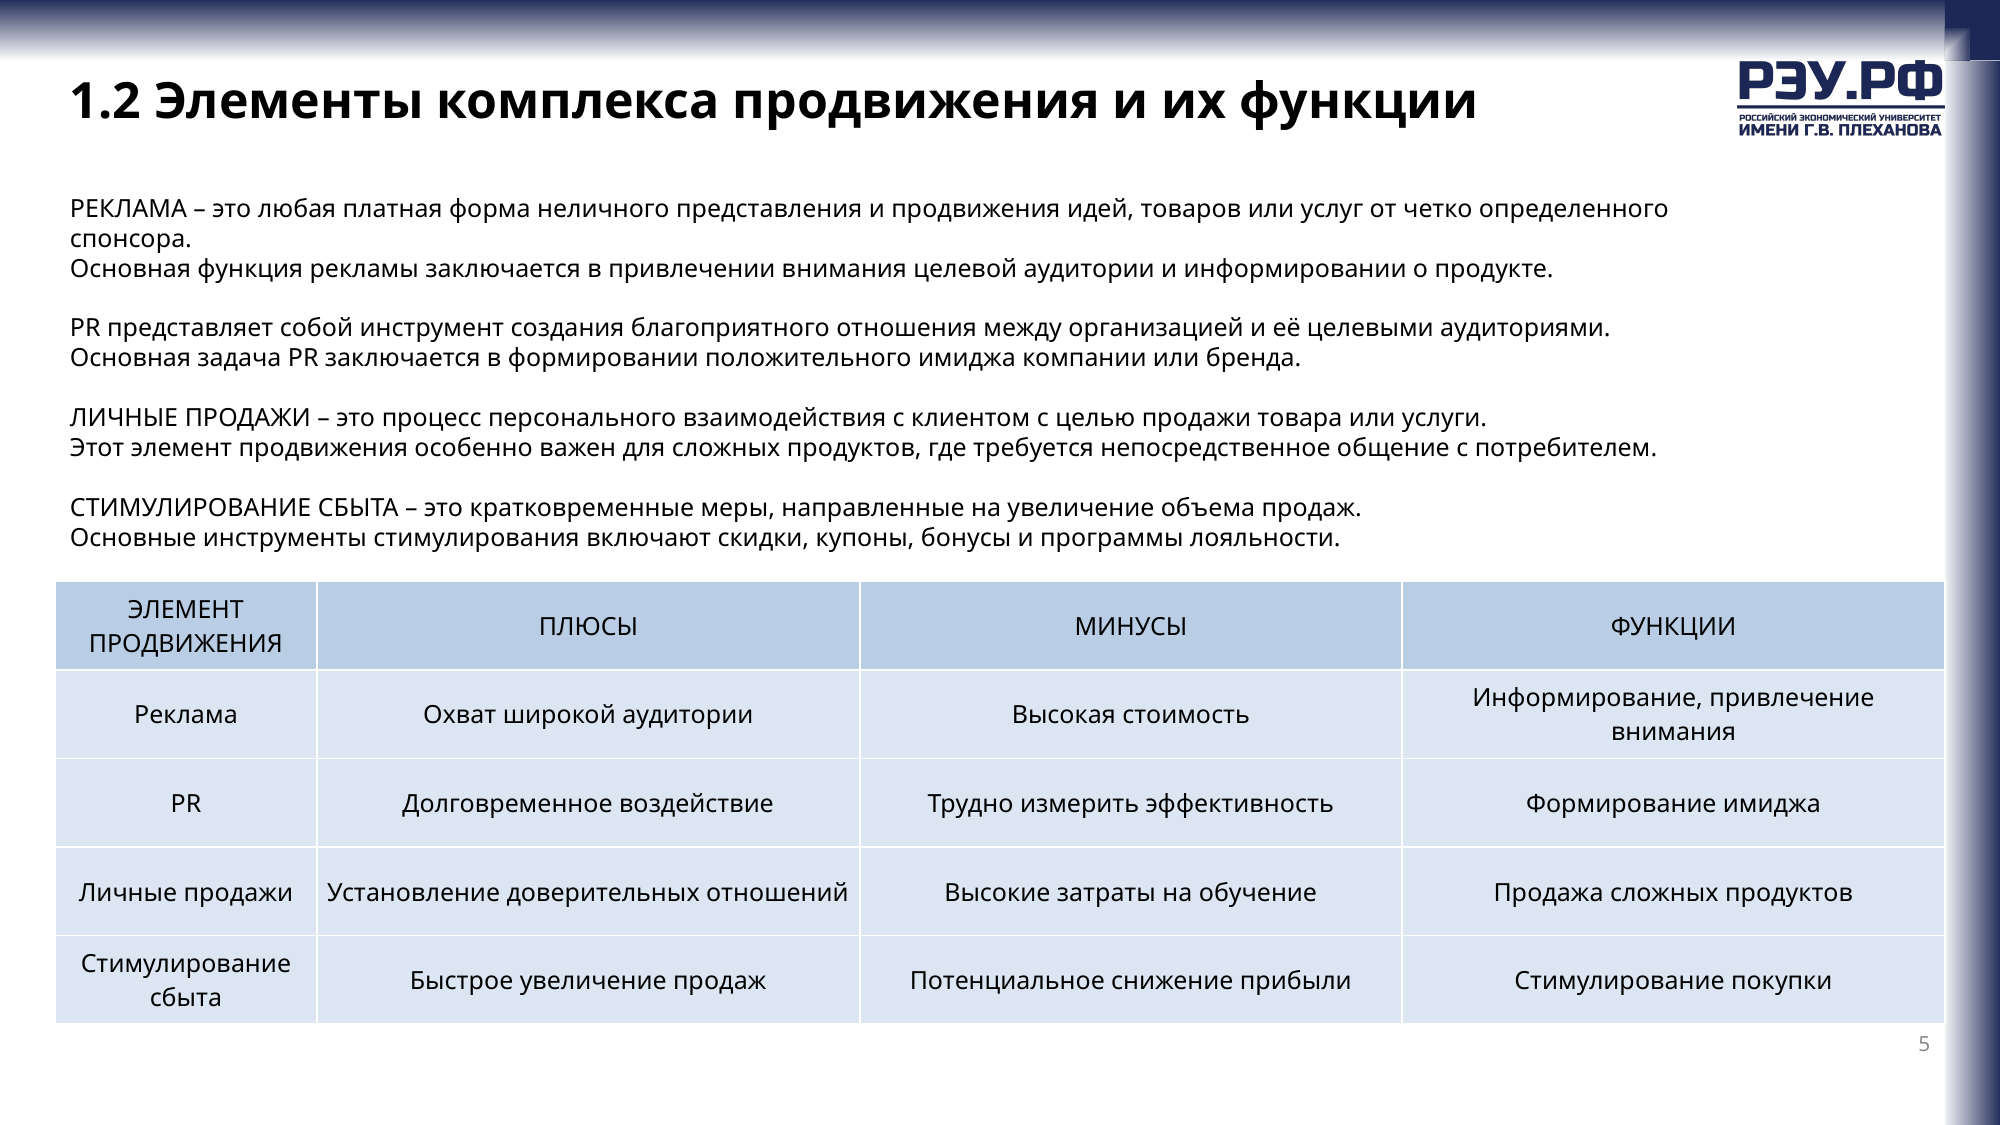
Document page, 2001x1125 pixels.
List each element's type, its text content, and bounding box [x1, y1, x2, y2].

table_cell Долговременное воздействие [318, 759, 859, 846]
table_header ЭЛЕМЕНТ ПРОДВИЖЕНИЯ [56, 582, 316, 669]
table_cell Информирование, привлечение внимания [1403, 671, 1944, 758]
table_cell Формирование имиджа [1403, 759, 1944, 846]
title 1.2 Элементы комплекса продвижения и их функции [54, 0, 1599, 184]
table_cell Быстрое увеличение продаж [318, 936, 859, 1023]
table_cell Высокие затраты на обучение [861, 848, 1401, 935]
table_cell Установление доверительных отношений [318, 848, 859, 935]
table_header МИНУСЫ [861, 582, 1401, 669]
table_cell Трудно измерить эффективность [861, 759, 1401, 846]
table_cell Продажа сложных продуктов [1403, 848, 1944, 935]
slide_number 5 [1815, 1025, 1945, 1065]
table_header ФУНКЦИИ [1403, 582, 1944, 669]
table_cell Стимулирование покупки [1403, 936, 1944, 1023]
list РЕКЛАМА – это любая платная форма неличного представления и продвижения идей, товаров или услуг от четко определенного спонсора. Основная функция рекламы заключается в привлечении внимания целевой аудитории и информировании о продукте. PR представляет собой инструмент создания благоприятного отношения между организацией и её целевыми аудиториями. Основная задача PR заключается в формировании положительного имиджа компании или бренда. ЛИЧНЫЕ ПРОДАЖИ – это процесс персонального взаимодействия с клиентом с целью продажи товара или услуги. Этот элемент продвижения особенно важен для сложных продуктов, где требуется непосредственное общение с потребителем. СТИМУЛИРОВАНИЕ СБЫТА – это кратковременные меры, направленные на увеличение объема продаж. Основные инструменты стимулирования включают скидки, купоны, бонусы и программы лояльности. [54, 184, 1749, 580]
table_cell Потенциальное снижение прибыли [861, 936, 1401, 1023]
table_cell Охват широкой аудитории [318, 671, 859, 758]
table_cell PR [56, 759, 316, 846]
table_cell Стимулирование сбыта [56, 936, 316, 1023]
table_header ПЛЮСЫ [318, 582, 859, 669]
table_cell Личные продажи [56, 848, 316, 935]
table_cell Реклама [56, 671, 316, 758]
table_cell Высокая стоимость [861, 671, 1401, 758]
picture [1737, 60, 1945, 136]
